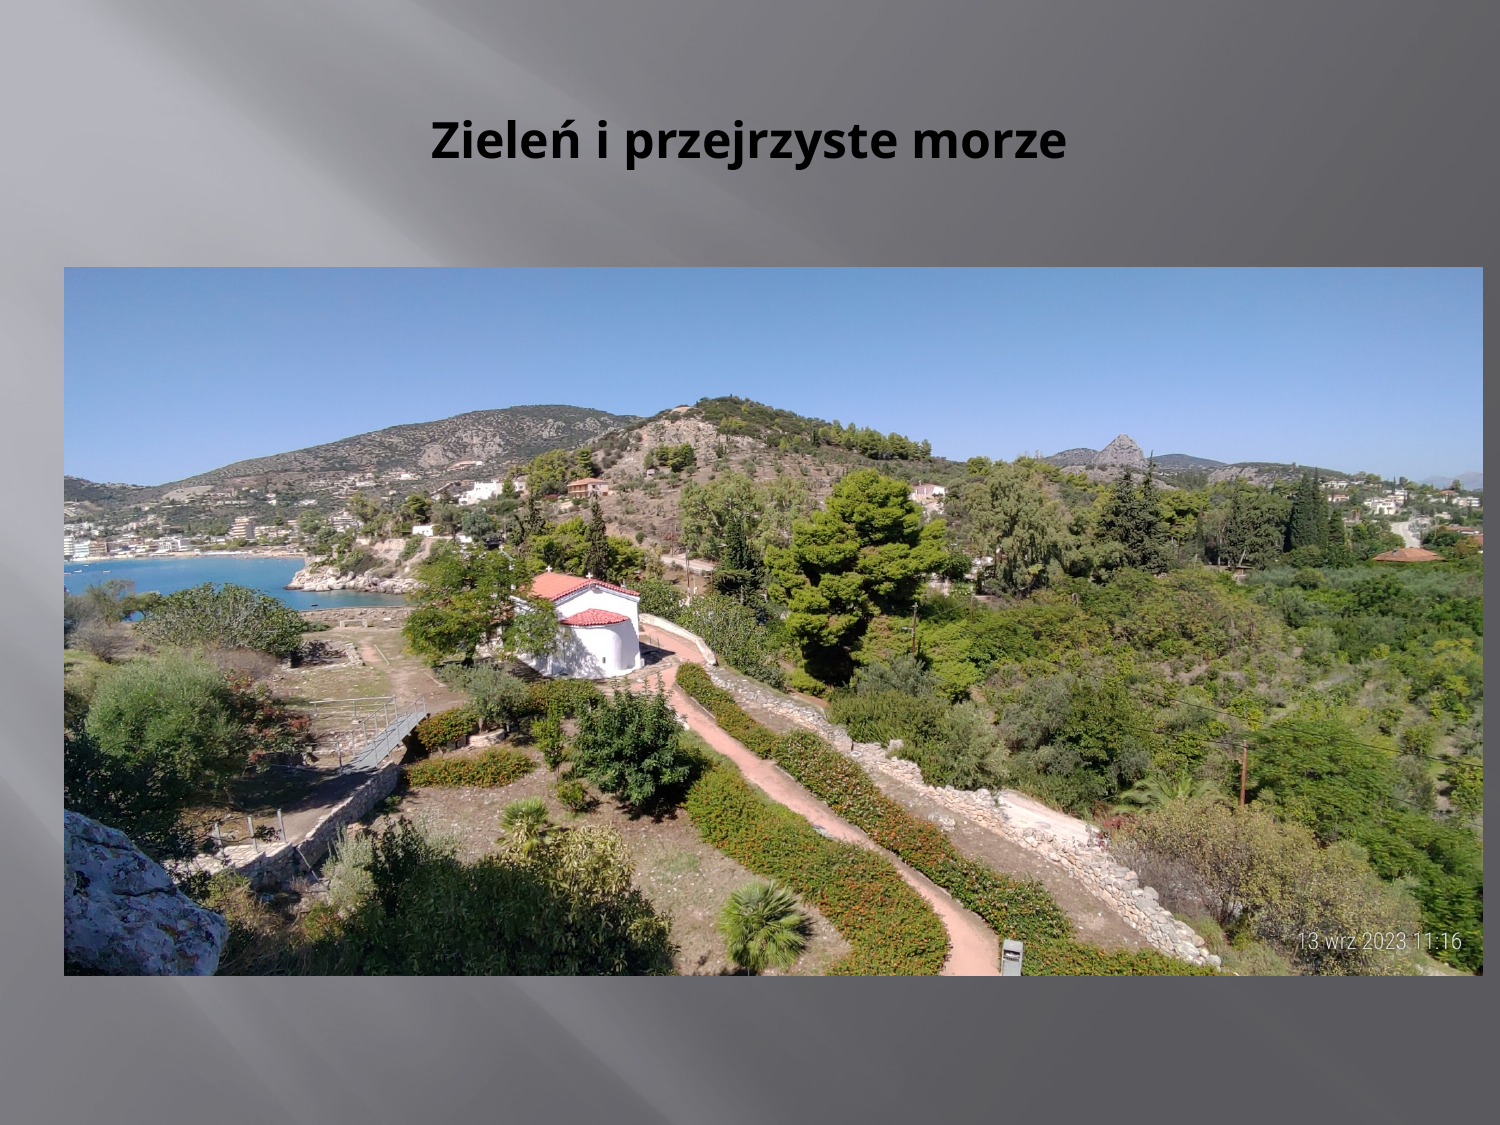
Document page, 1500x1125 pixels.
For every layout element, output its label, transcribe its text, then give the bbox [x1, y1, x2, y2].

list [64, 266, 1483, 977]
title Zieleń i przejrzyste morze [75, 45, 1425, 233]
